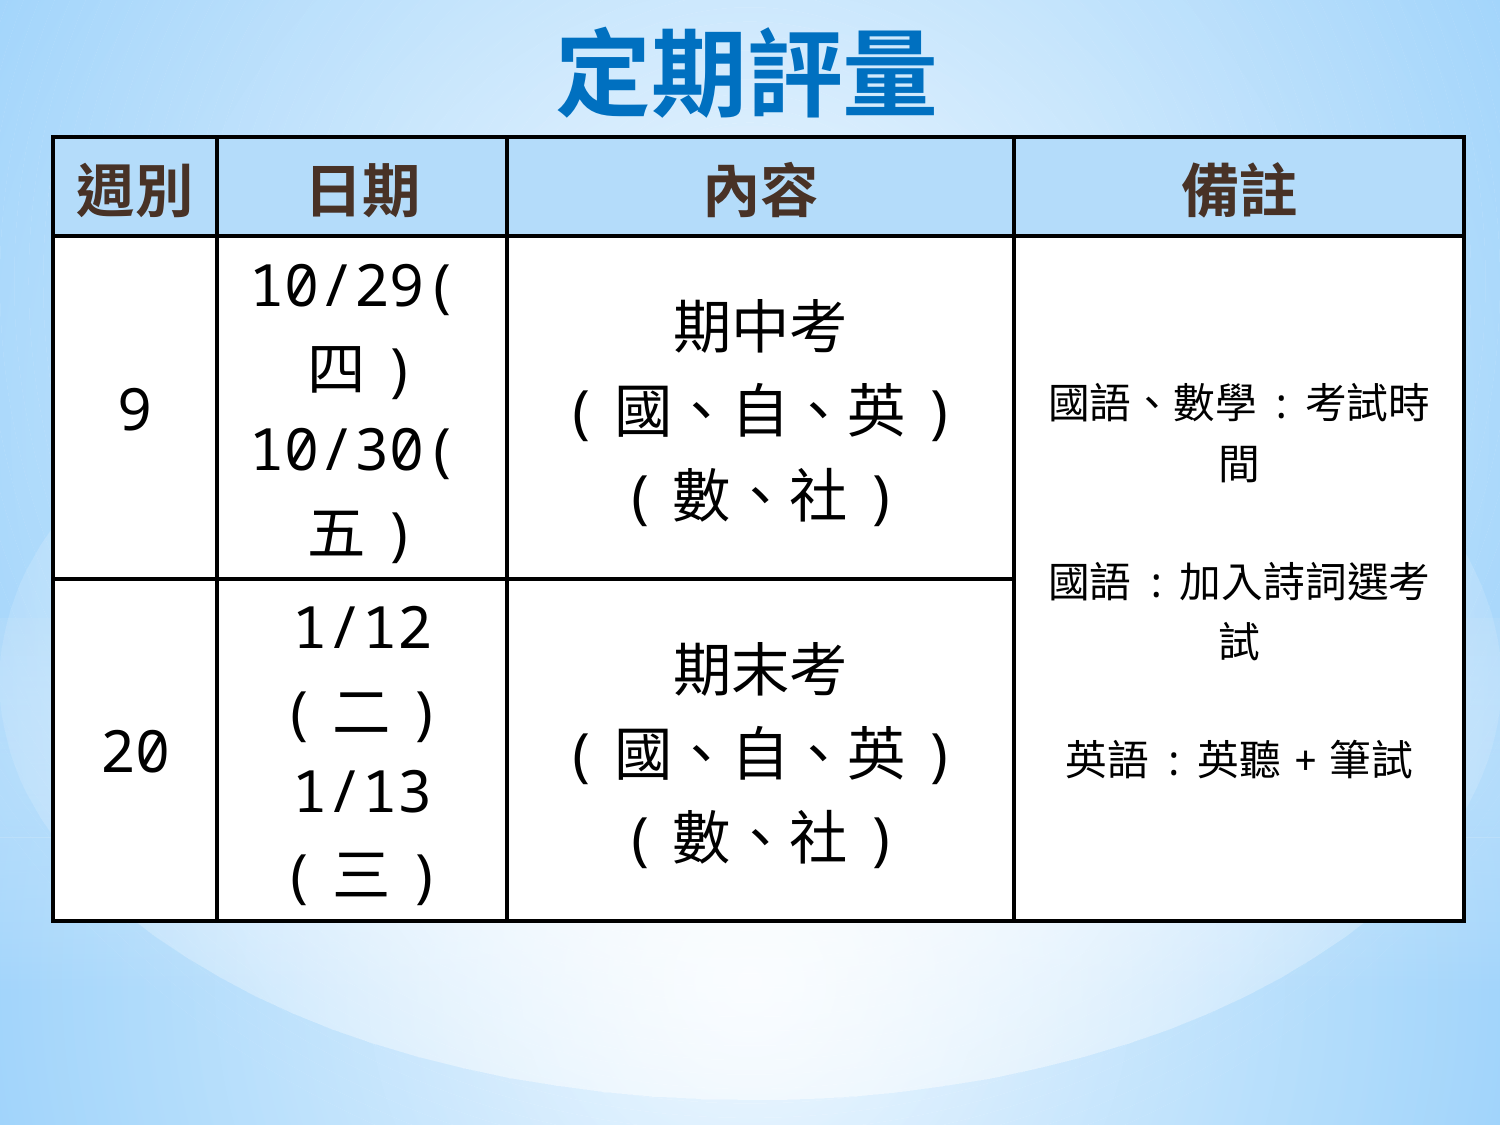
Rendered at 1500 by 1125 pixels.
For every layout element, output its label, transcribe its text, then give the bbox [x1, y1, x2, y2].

table_cell 期末考 (國、自、英) (數、社) [509, 581, 1012, 919]
table_cell 9 [55, 238, 215, 577]
table_cell 10/29(四) 10/30(五) [219, 238, 505, 577]
table_header 週別 [55, 139, 215, 234]
table_cell 期中考 (國、自、英) (數、社) [509, 238, 1012, 577]
table_header 日期 [219, 139, 505, 234]
title 定期評量 [213, 5, 1282, 135]
table_header 備註 [1016, 139, 1462, 234]
table_cell 1/12 (二) 1/13 (三) [219, 581, 505, 919]
table_cell 國語、數學:考試時間 國語:加入詩詞選考試 英語:英聽+筆試 [1016, 238, 1462, 919]
table_header 內容 [509, 139, 1012, 234]
table_cell 20 [55, 581, 215, 919]
